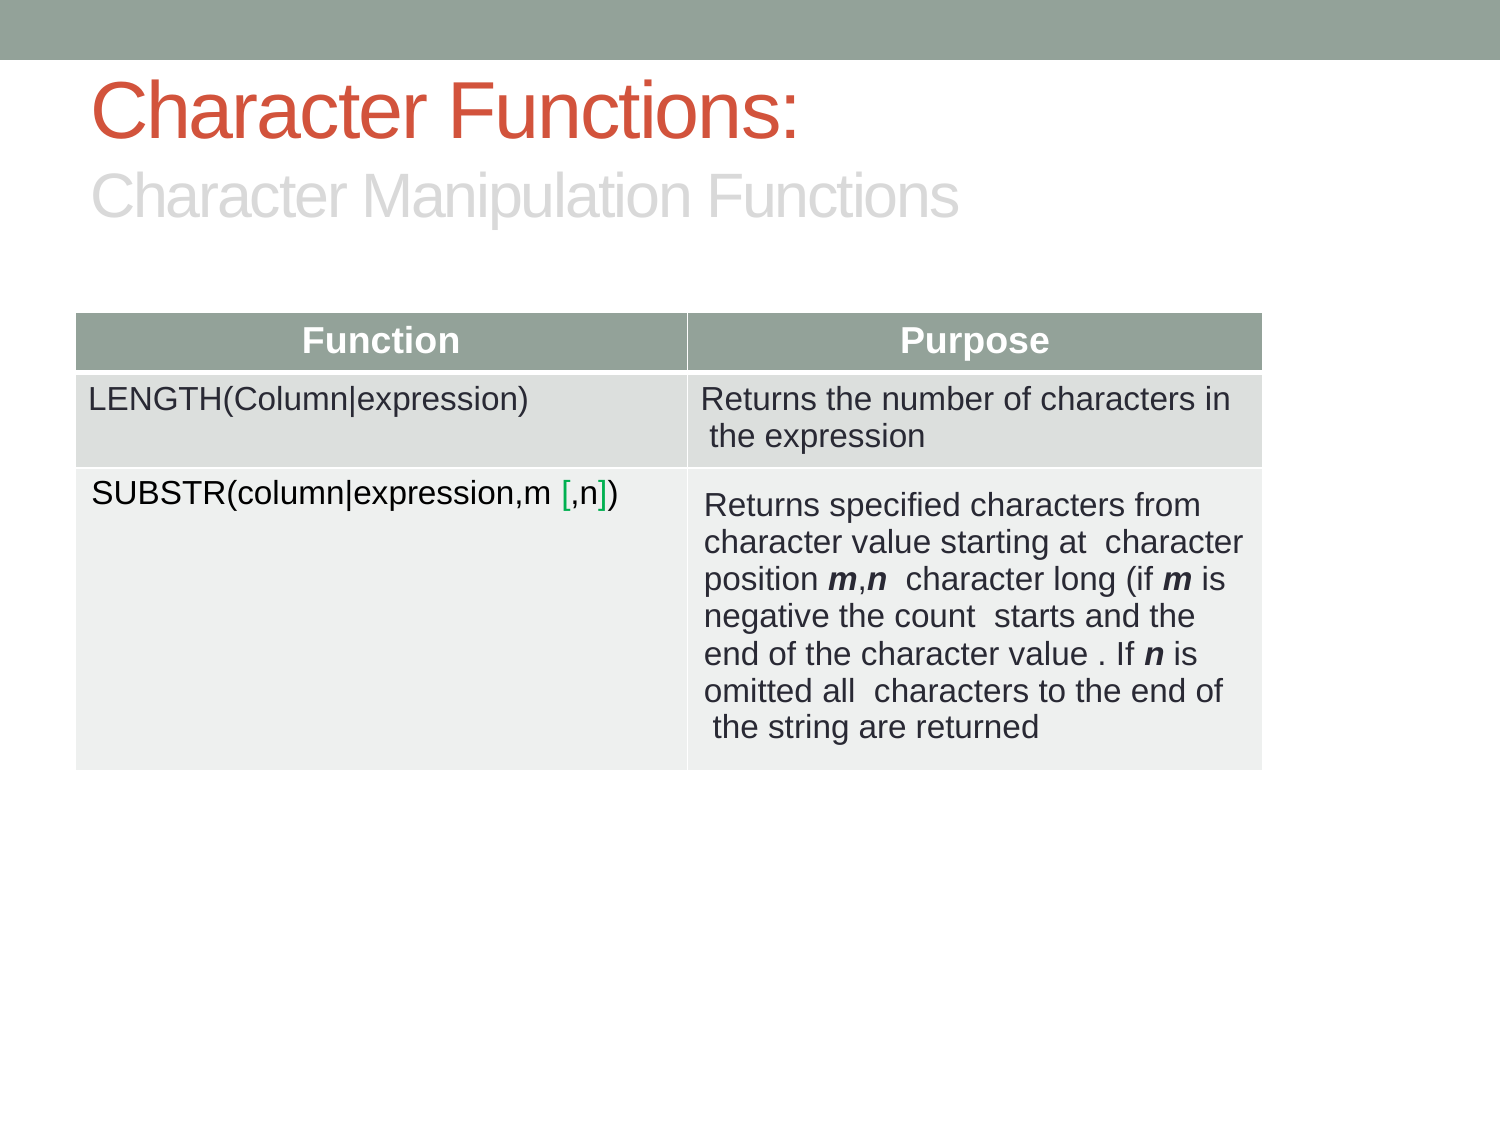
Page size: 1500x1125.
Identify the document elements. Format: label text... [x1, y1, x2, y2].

table_cell Returns the number of characters in the expression [688, 375, 1262, 467]
table_cell SUBSTR(column|expression,m [,n]) [76, 469, 687, 770]
table_cell LENGTH(Column|expression) [76, 375, 687, 467]
title Character Functions: Character Manipulation Functions [75, 50, 1263, 238]
table_cell Returns specified characters from character value starting at character position m,n character long (if m is negative the count starts and the end of the character value . If n is omitted all characters to the end of the string are returned [688, 469, 1262, 770]
table_header Function [76, 313, 687, 370]
table_header Purpose [688, 313, 1262, 370]
